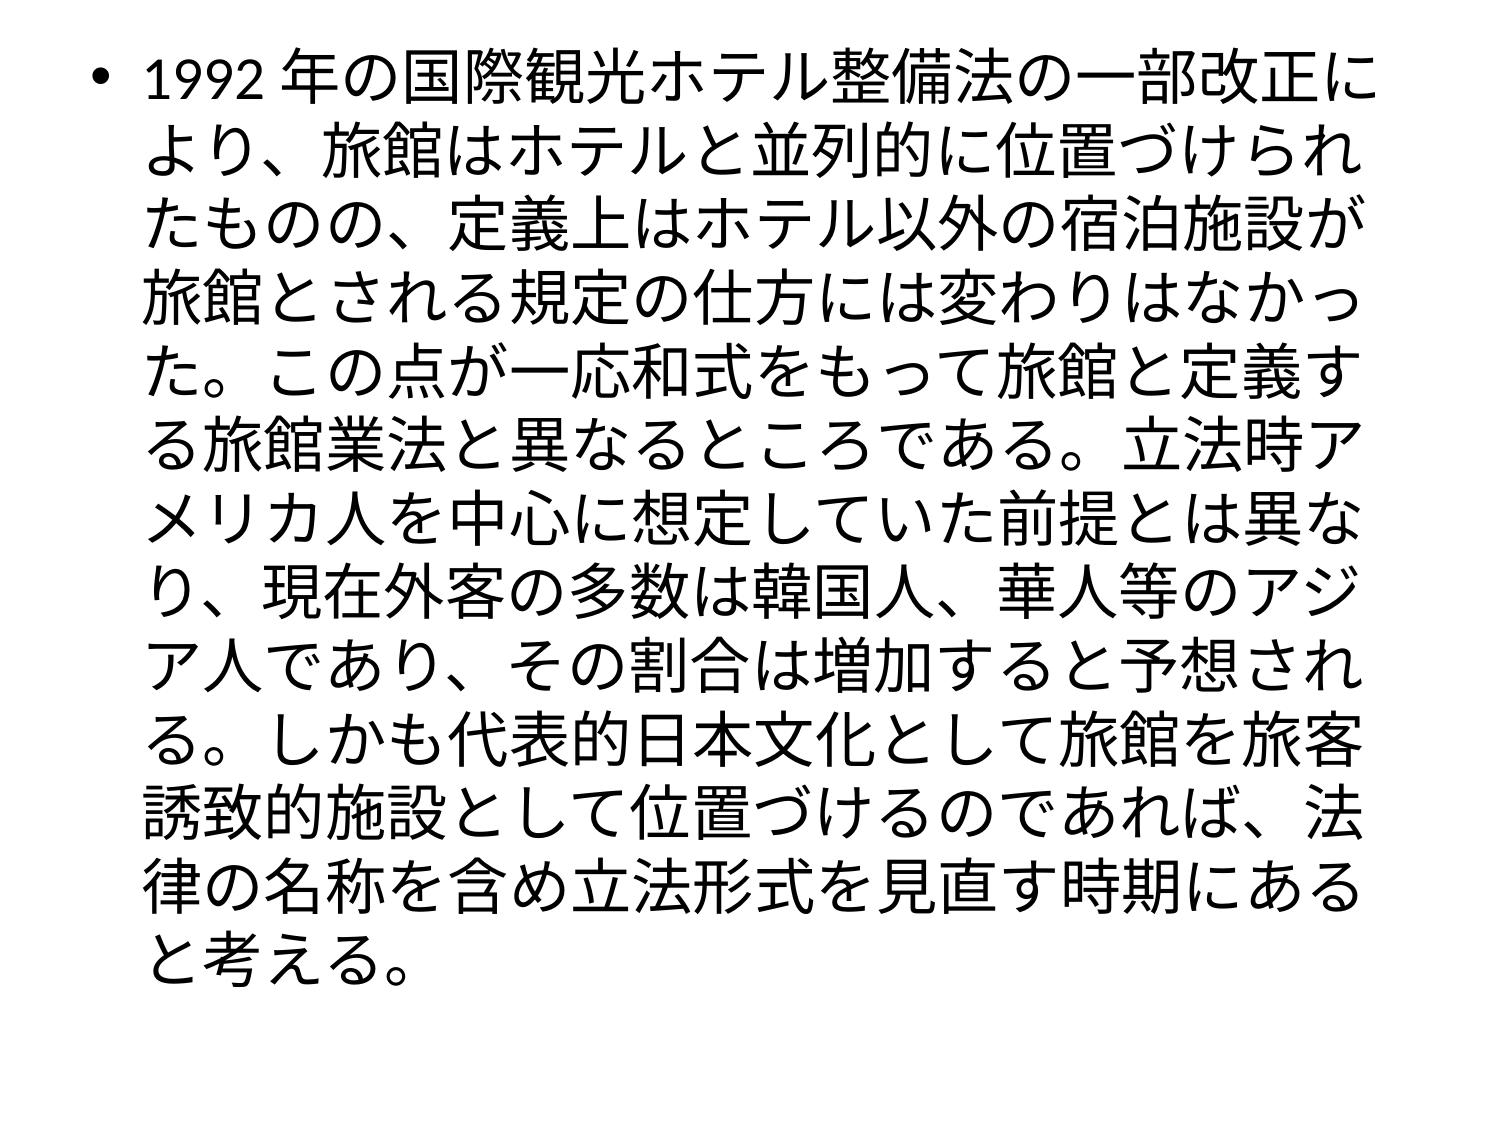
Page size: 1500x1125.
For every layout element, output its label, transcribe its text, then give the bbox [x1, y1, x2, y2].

list 1992年の国際観光ホテル整備法の一部改正により、旅館はホテルと並列的に位置づけられたものの、定義上はホテル以外の宿泊施設が旅館とされる規定の仕方には変わりはなかった。この点が一応和式をもって旅館と定義する旅館業法と異なるところである。立法時アメリカ人を中心に想定していた前提とは異なり、現在外客の多数は韓国人、華人等のアジア人であり、その割合は増加すると予想される。しかも代表的日本文化として旅館を旅客誘致的施設として位置づけるのであれば、法律の名称を含め立法形式を見直す時期にあると考える。 [75, 30, 1425, 1005]
